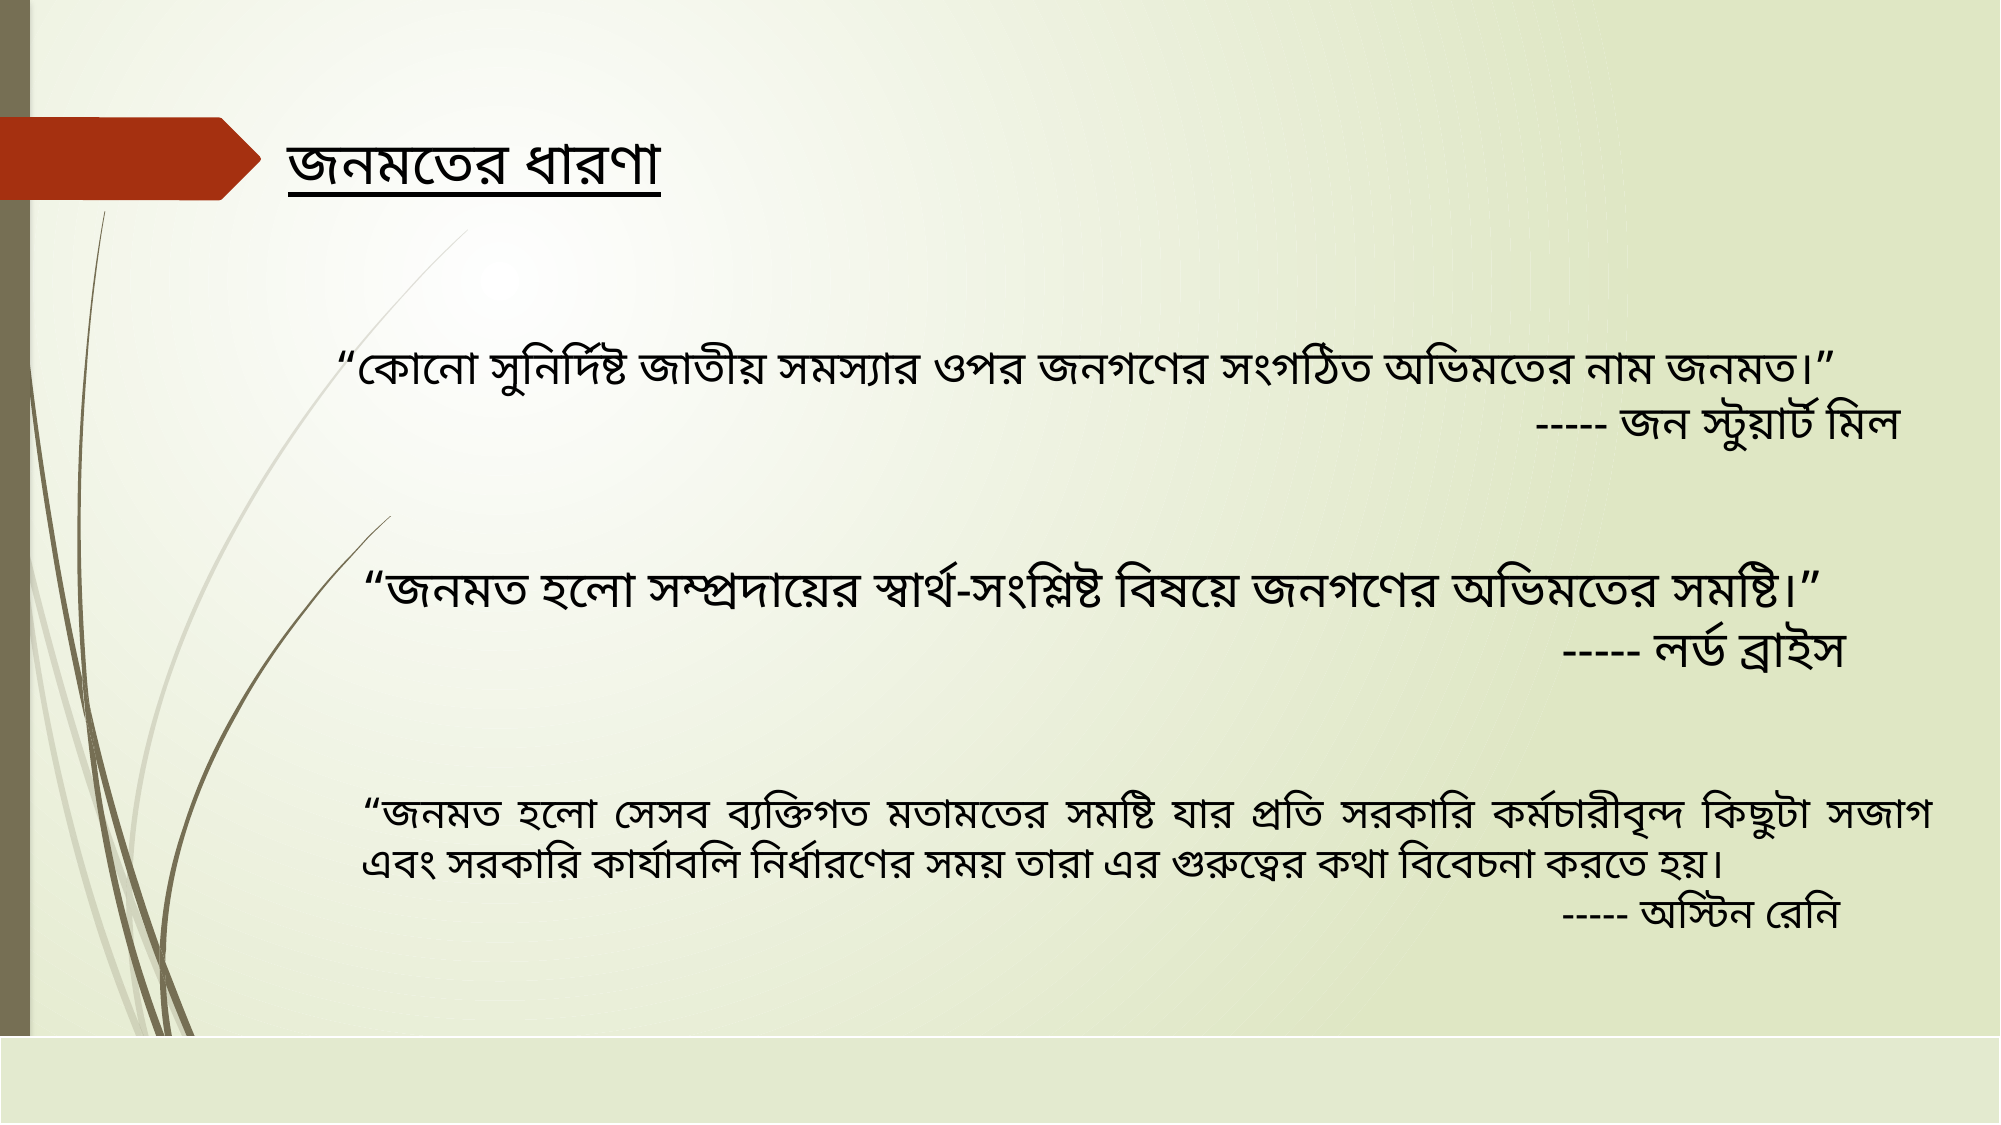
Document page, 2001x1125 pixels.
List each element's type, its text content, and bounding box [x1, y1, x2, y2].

text_box “জনমত হলো সেসব ব্যক্তিগত মতামতের সমষ্টি যার প্রতি সরকারি কর্মচারীবৃন্দ কিছুটা সজাগ এবং সরকারি কার্যাবলি নির্ধারণের সময় তারা এর গুরুত্বের কথা বিবেচনা করতে হয়। ----- অস্টিন রেনি [346, 779, 1948, 944]
text_box জনমতের ধারণা [273, 118, 703, 204]
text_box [319, 331, 1975, 687]
